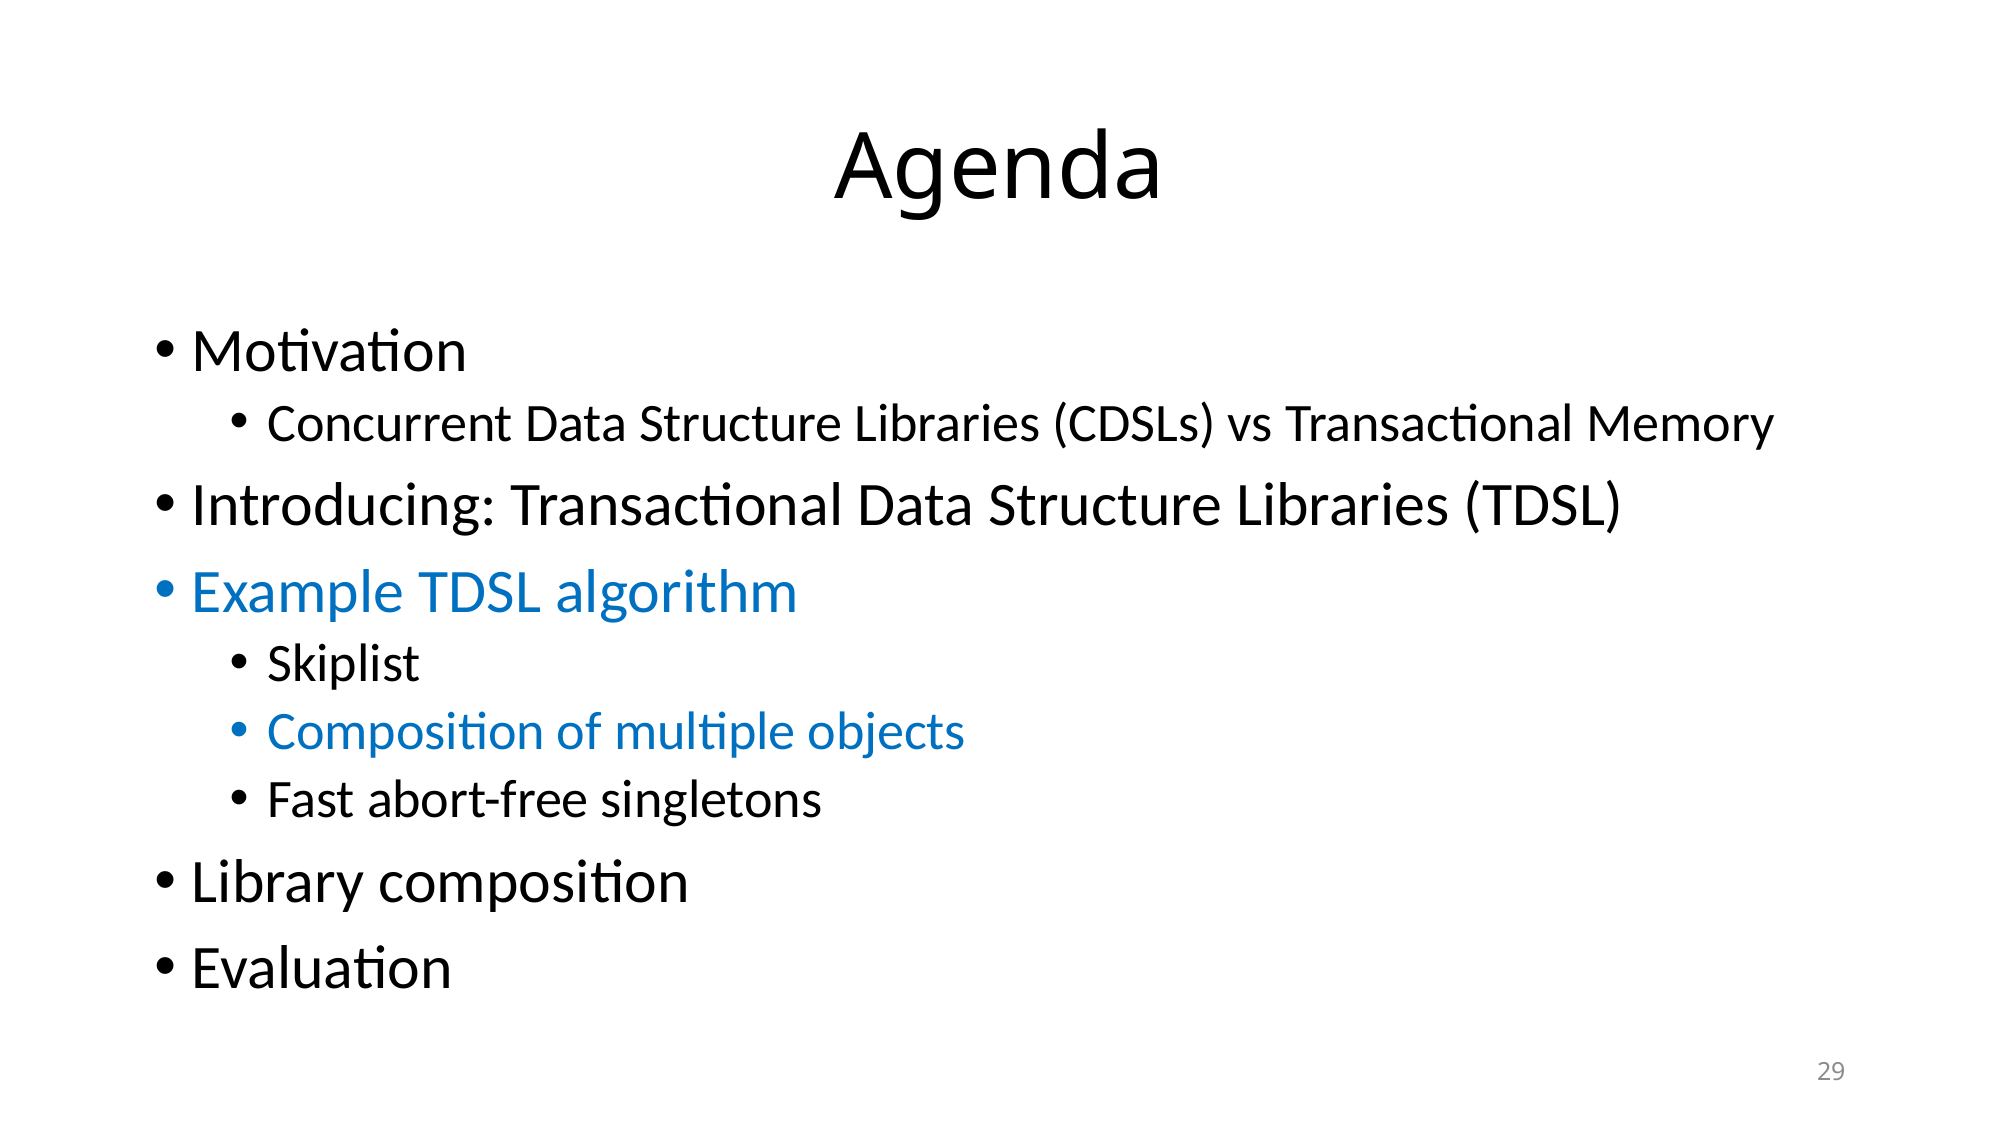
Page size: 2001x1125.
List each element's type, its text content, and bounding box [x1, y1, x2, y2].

title Agenda [137, 59, 1863, 278]
slide_number 29 [1410, 1042, 1861, 1103]
list Motivation Concurrent Data Structure Libraries (CDSLs) vs Transactional Memory Introducing: Transactional Data Structure Libraries (TDSL) Example TDSL algorithm Skiplist Composition of multiple objects Fast abort-free singletons Library composition Evaluation [139, 310, 1865, 1024]
